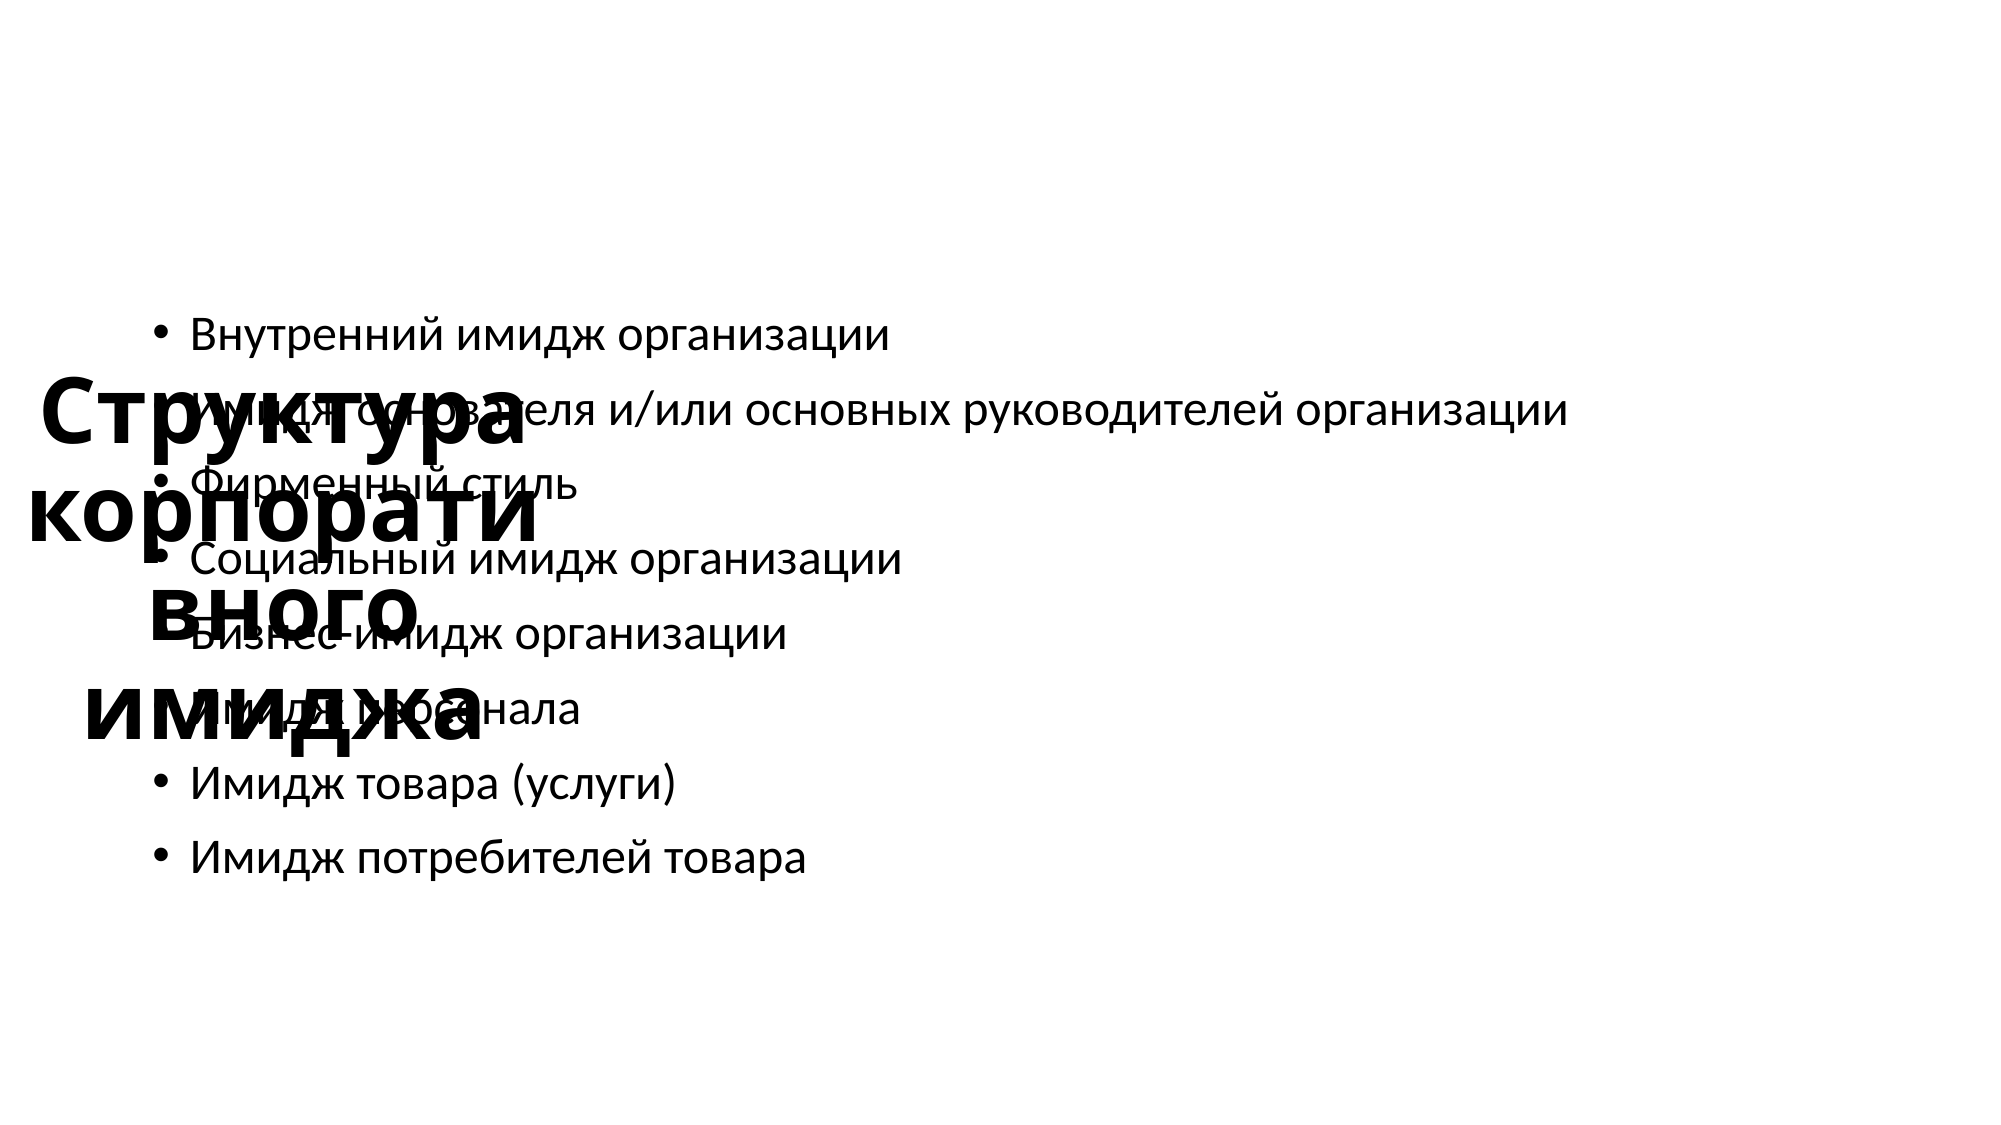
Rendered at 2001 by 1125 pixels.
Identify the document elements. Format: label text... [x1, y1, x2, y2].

list Внутренний имидж организации Имидж основателя и/или основных руководителей организации Фирменный стиль Социальный имидж организации Бизнес-имидж организации Имидж персонала Имидж товара (услуги) Имидж потребителей товара [137, 299, 1863, 1014]
title Структура корпоративного имиджа [0, 184, 569, 940]
